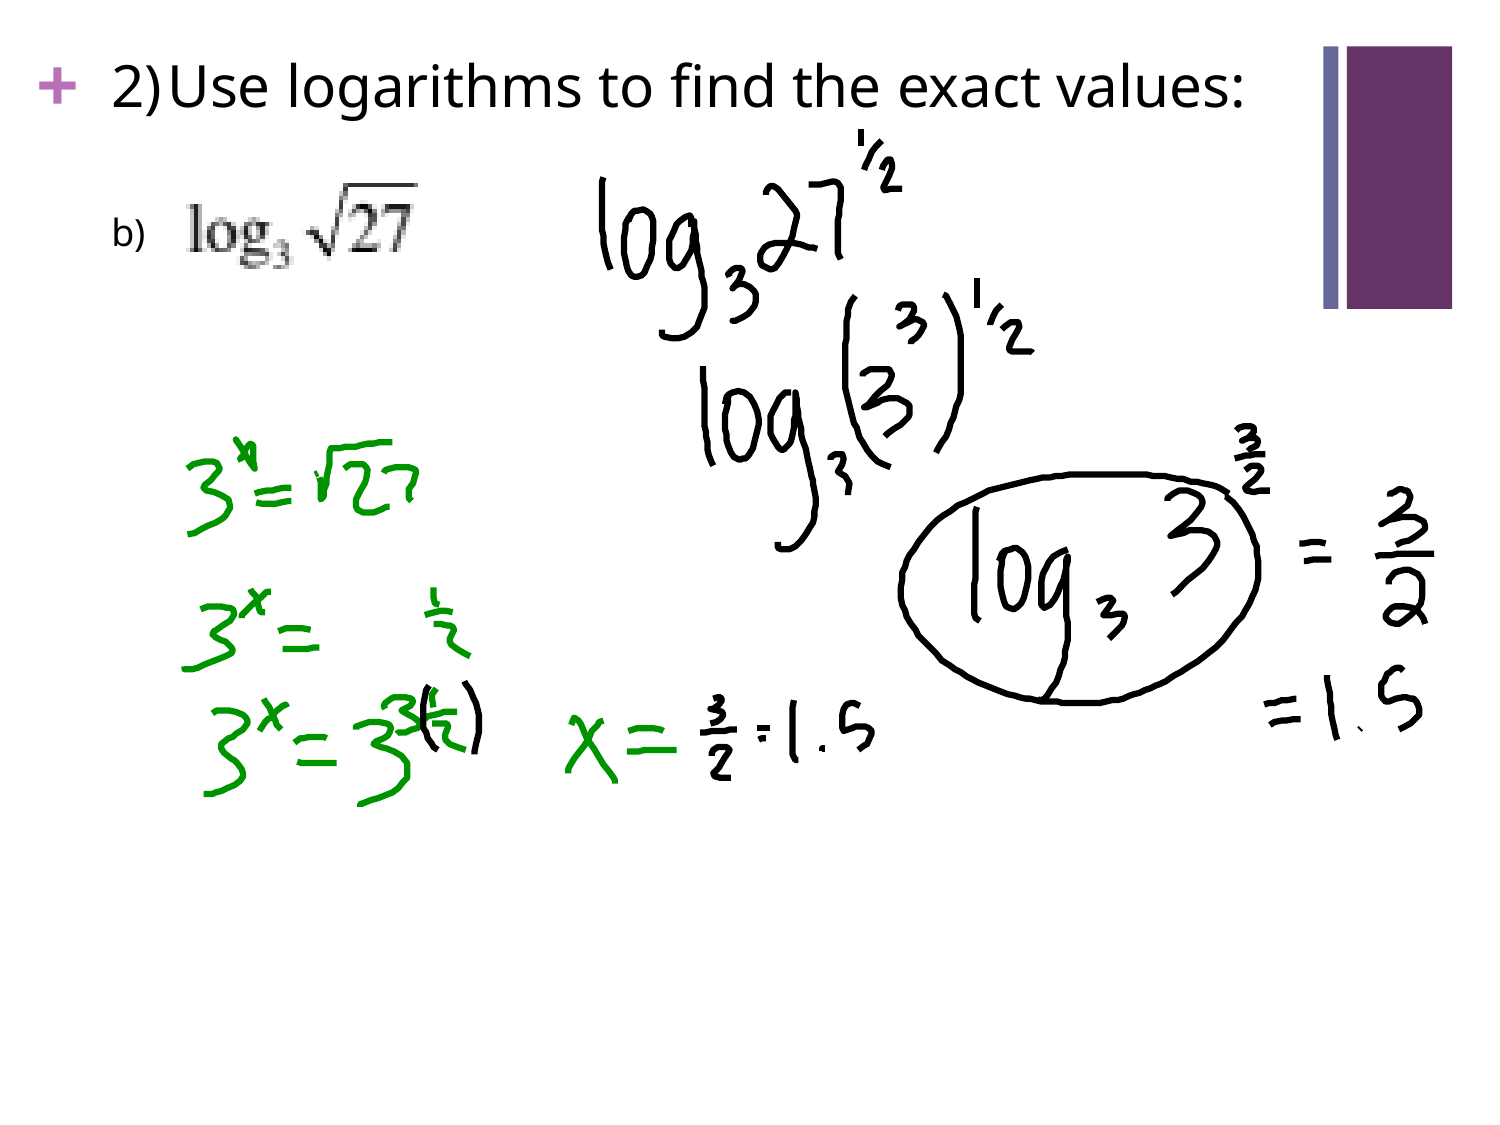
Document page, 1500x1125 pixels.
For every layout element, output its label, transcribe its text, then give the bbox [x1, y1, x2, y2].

text_box [1379, 487, 1428, 547]
text_box [462, 680, 481, 755]
text_box [840, 700, 874, 752]
text_box [566, 718, 605, 774]
text_box [1243, 463, 1270, 495]
text_box [182, 604, 237, 672]
text_box [255, 498, 292, 506]
text_box [871, 367, 895, 398]
text_box [1324, 675, 1340, 741]
text_box [879, 157, 903, 193]
text_box [203, 708, 250, 797]
text_box [569, 715, 588, 742]
text_box [862, 139, 884, 171]
text_box [843, 294, 892, 470]
text_box [433, 709, 458, 718]
text_box [587, 740, 618, 784]
text_box [257, 702, 289, 733]
text_box [433, 621, 472, 659]
text_box [254, 485, 292, 496]
text_box Use logarithms to find the exact values: b) [96, 41, 1261, 262]
text_box [1234, 424, 1261, 453]
text_box [261, 697, 273, 715]
text_box [421, 684, 439, 752]
text_box [722, 388, 761, 462]
text_box [1379, 665, 1422, 732]
text_box [1303, 557, 1332, 564]
text_box [342, 462, 390, 515]
text_box [934, 292, 963, 454]
text_box [726, 266, 758, 323]
text_box [296, 759, 337, 766]
text_box [1000, 320, 1035, 355]
text_box [248, 588, 259, 599]
text_box [828, 452, 852, 496]
text_box [758, 183, 818, 272]
text_box [859, 128, 863, 147]
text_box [178, 169, 428, 279]
text_box [256, 603, 266, 615]
text_box [1263, 696, 1297, 707]
text_box [709, 744, 732, 780]
text_box [431, 687, 439, 708]
text_box [431, 587, 440, 607]
text_box [768, 390, 818, 552]
text_box [988, 303, 1004, 326]
text_box [381, 695, 421, 736]
text_box [317, 440, 393, 502]
text_box [282, 645, 320, 651]
text_box [659, 213, 707, 341]
text_box [381, 465, 419, 503]
text_box [424, 608, 454, 618]
text_box [233, 437, 257, 471]
text_box [626, 747, 677, 754]
text_box [186, 459, 232, 537]
text_box [790, 699, 799, 763]
text_box [895, 302, 927, 345]
text_box [435, 721, 467, 752]
text_box [1234, 452, 1266, 461]
text_box [808, 179, 843, 261]
text_box [277, 626, 311, 634]
text_box [1268, 717, 1301, 727]
text_box [353, 719, 410, 807]
text_box [1299, 539, 1327, 546]
text_box [877, 396, 912, 438]
text_box [599, 176, 613, 271]
text_box [700, 727, 737, 735]
text_box [273, 717, 283, 731]
text_box [1374, 551, 1435, 559]
text_box [239, 589, 271, 619]
text_box [975, 278, 979, 308]
text_box [757, 726, 771, 730]
text_box [627, 726, 665, 733]
text_box [898, 472, 1261, 706]
text_box [757, 736, 766, 742]
text_box [621, 207, 656, 279]
text_box [293, 734, 328, 745]
text_box [1383, 567, 1428, 626]
text_box [708, 695, 726, 726]
text_box [701, 366, 716, 467]
